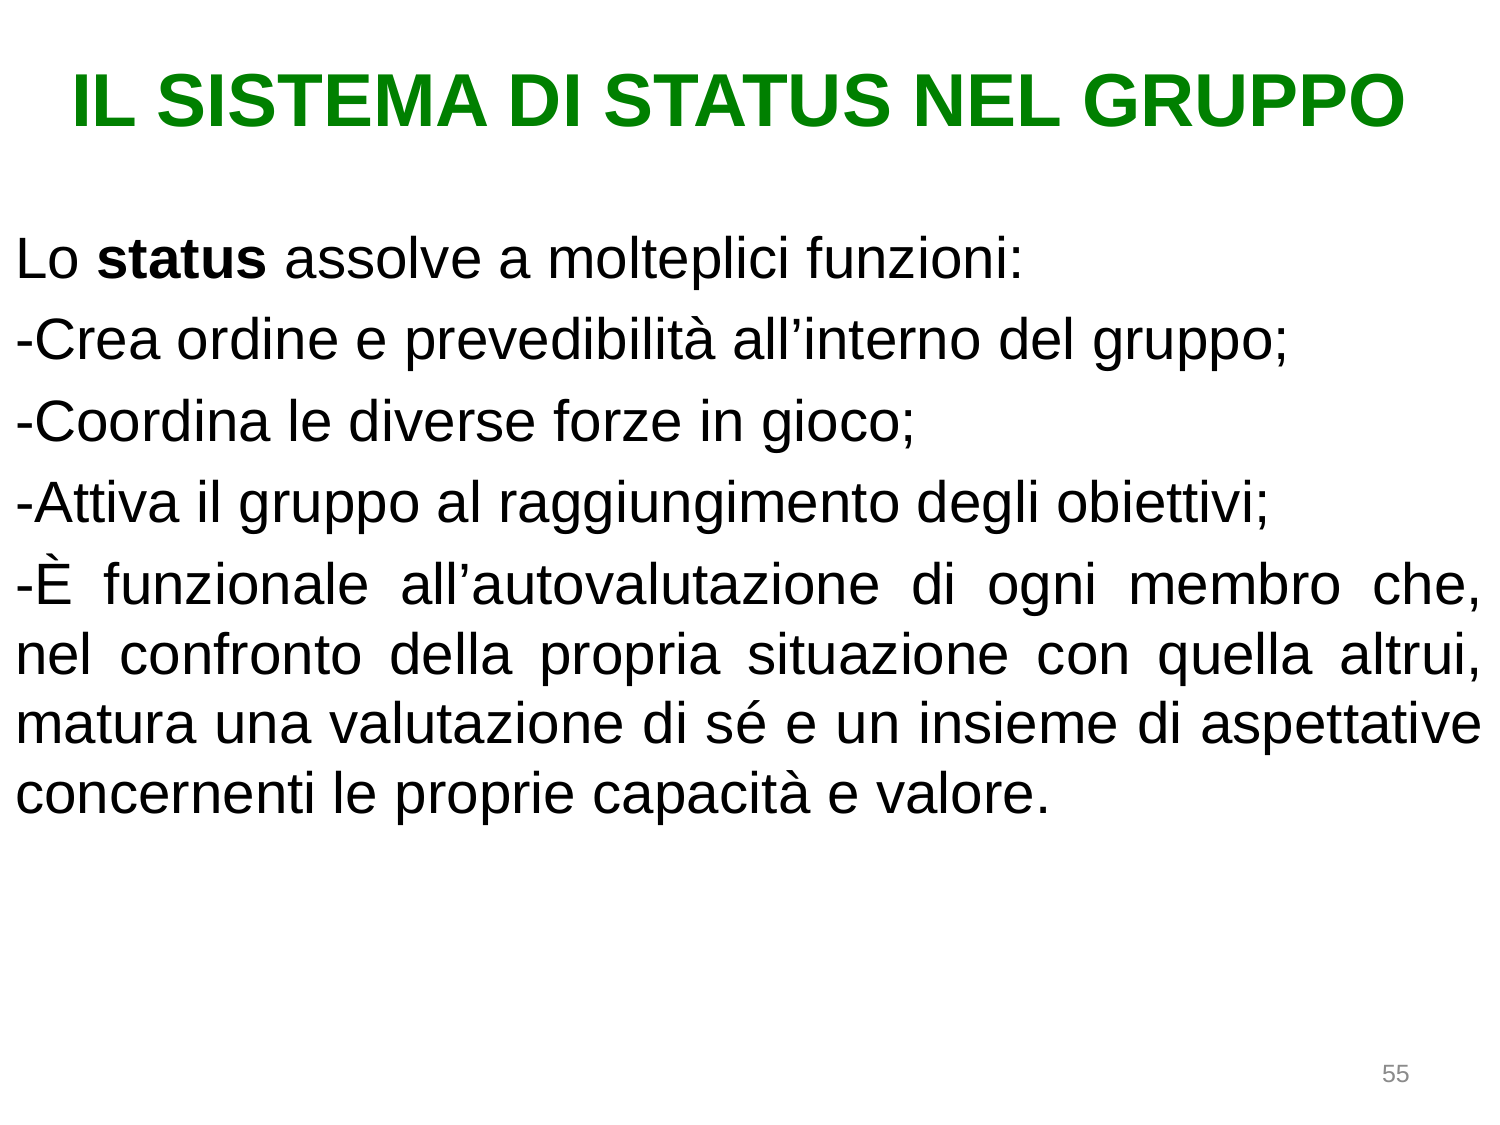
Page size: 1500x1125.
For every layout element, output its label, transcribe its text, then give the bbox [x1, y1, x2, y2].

title IL SISTEMA DI STATUS NEL GRUPPO [0, 47, 1500, 235]
slide_number 55 [1074, 1042, 1425, 1103]
list Lo status assolve a molteplici funzioni: -Crea ordine e prevedibilità all’interno del gruppo; -Coordina le diverse forze in gioco; -Attiva il gruppo al raggiungimento degli obiettivi; -È funzionale all’autovalutazione di ogni membro che, nel confronto della propria situazione con quella altrui, matura una valutazione di sé e un insieme di aspettative concernenti le proprie capacità e valore. [0, 235, 1500, 955]
